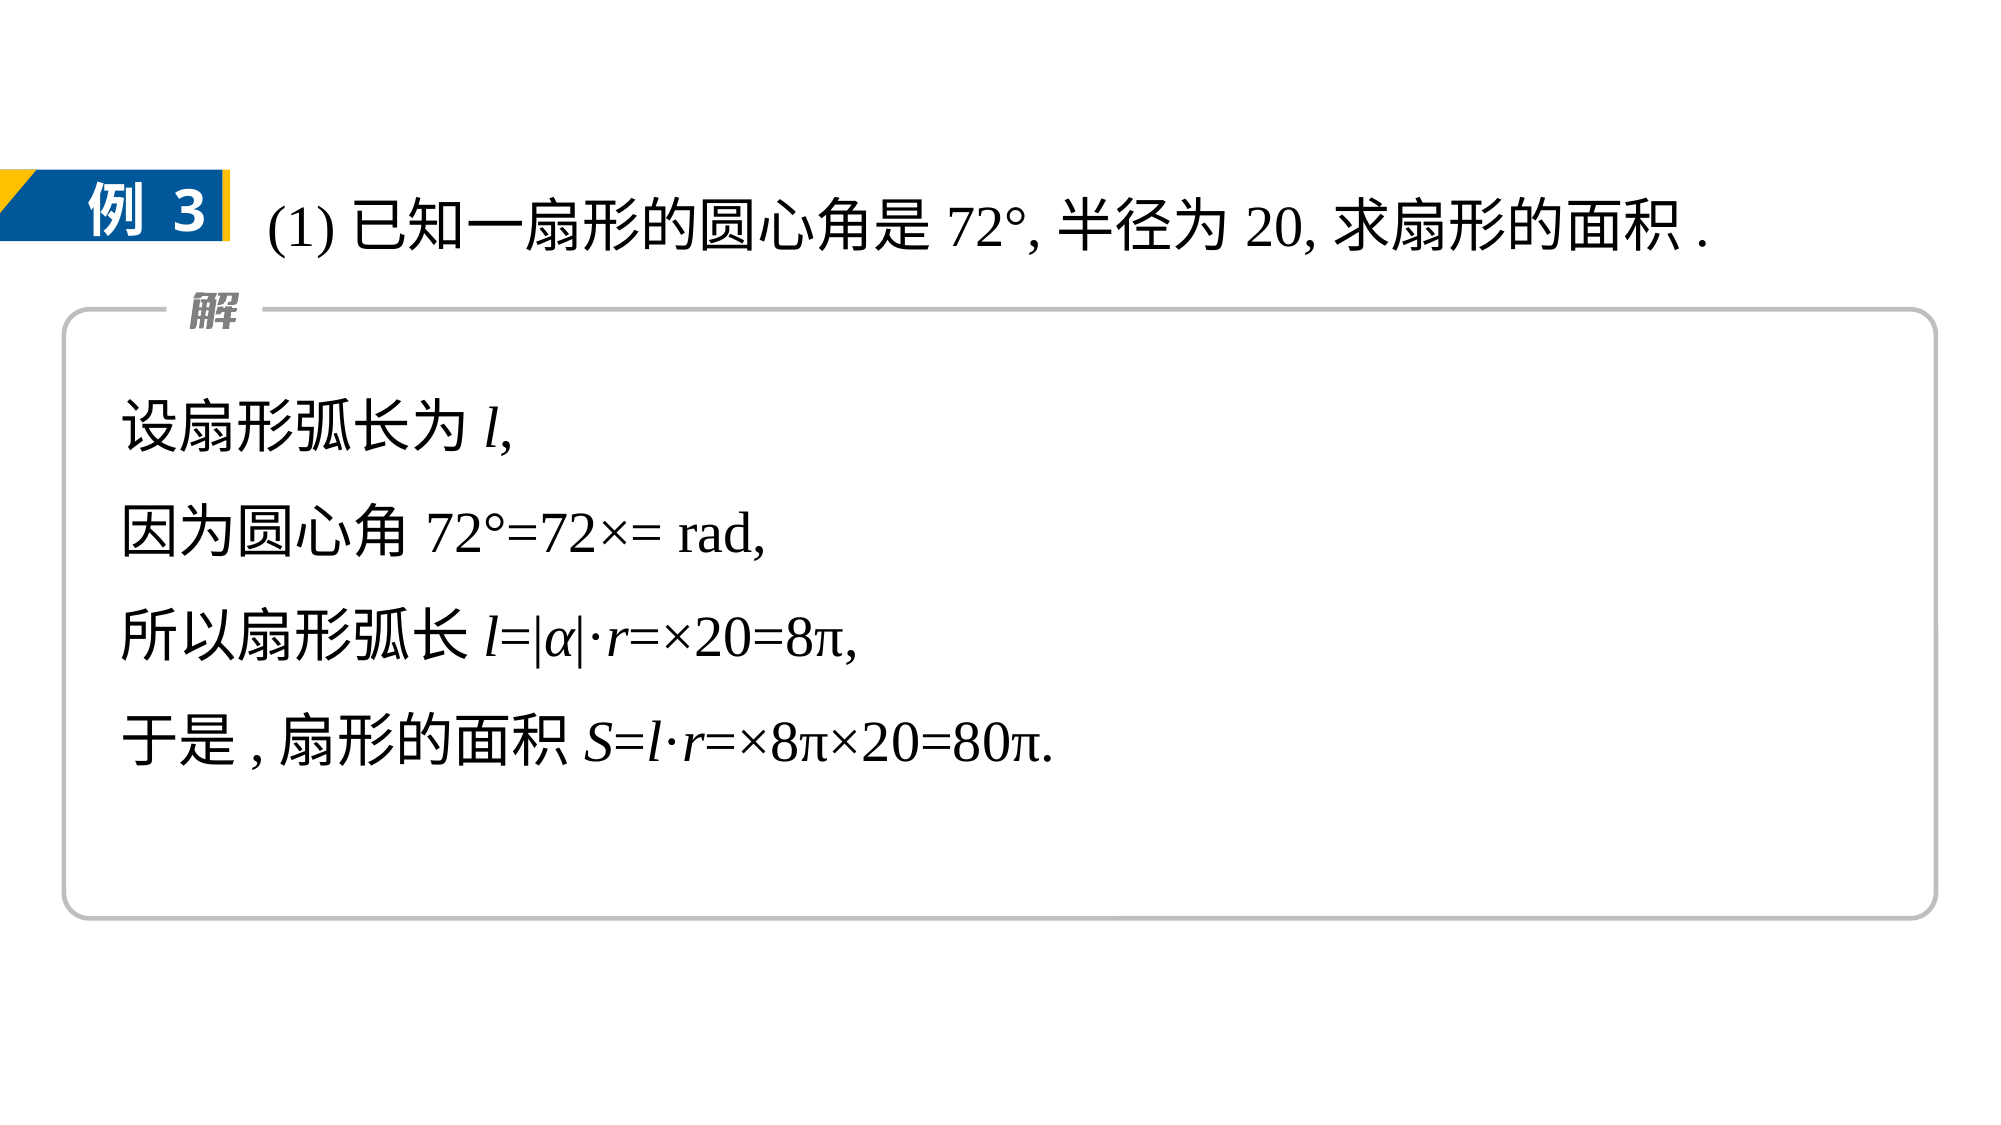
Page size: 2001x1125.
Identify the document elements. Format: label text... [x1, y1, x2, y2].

text_box (1)已知一扇形的圆心角是72°,半径为20,求扇形的面积. [63, 146, 1936, 266]
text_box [0, 165, 231, 263]
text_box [63, 290, 1936, 919]
